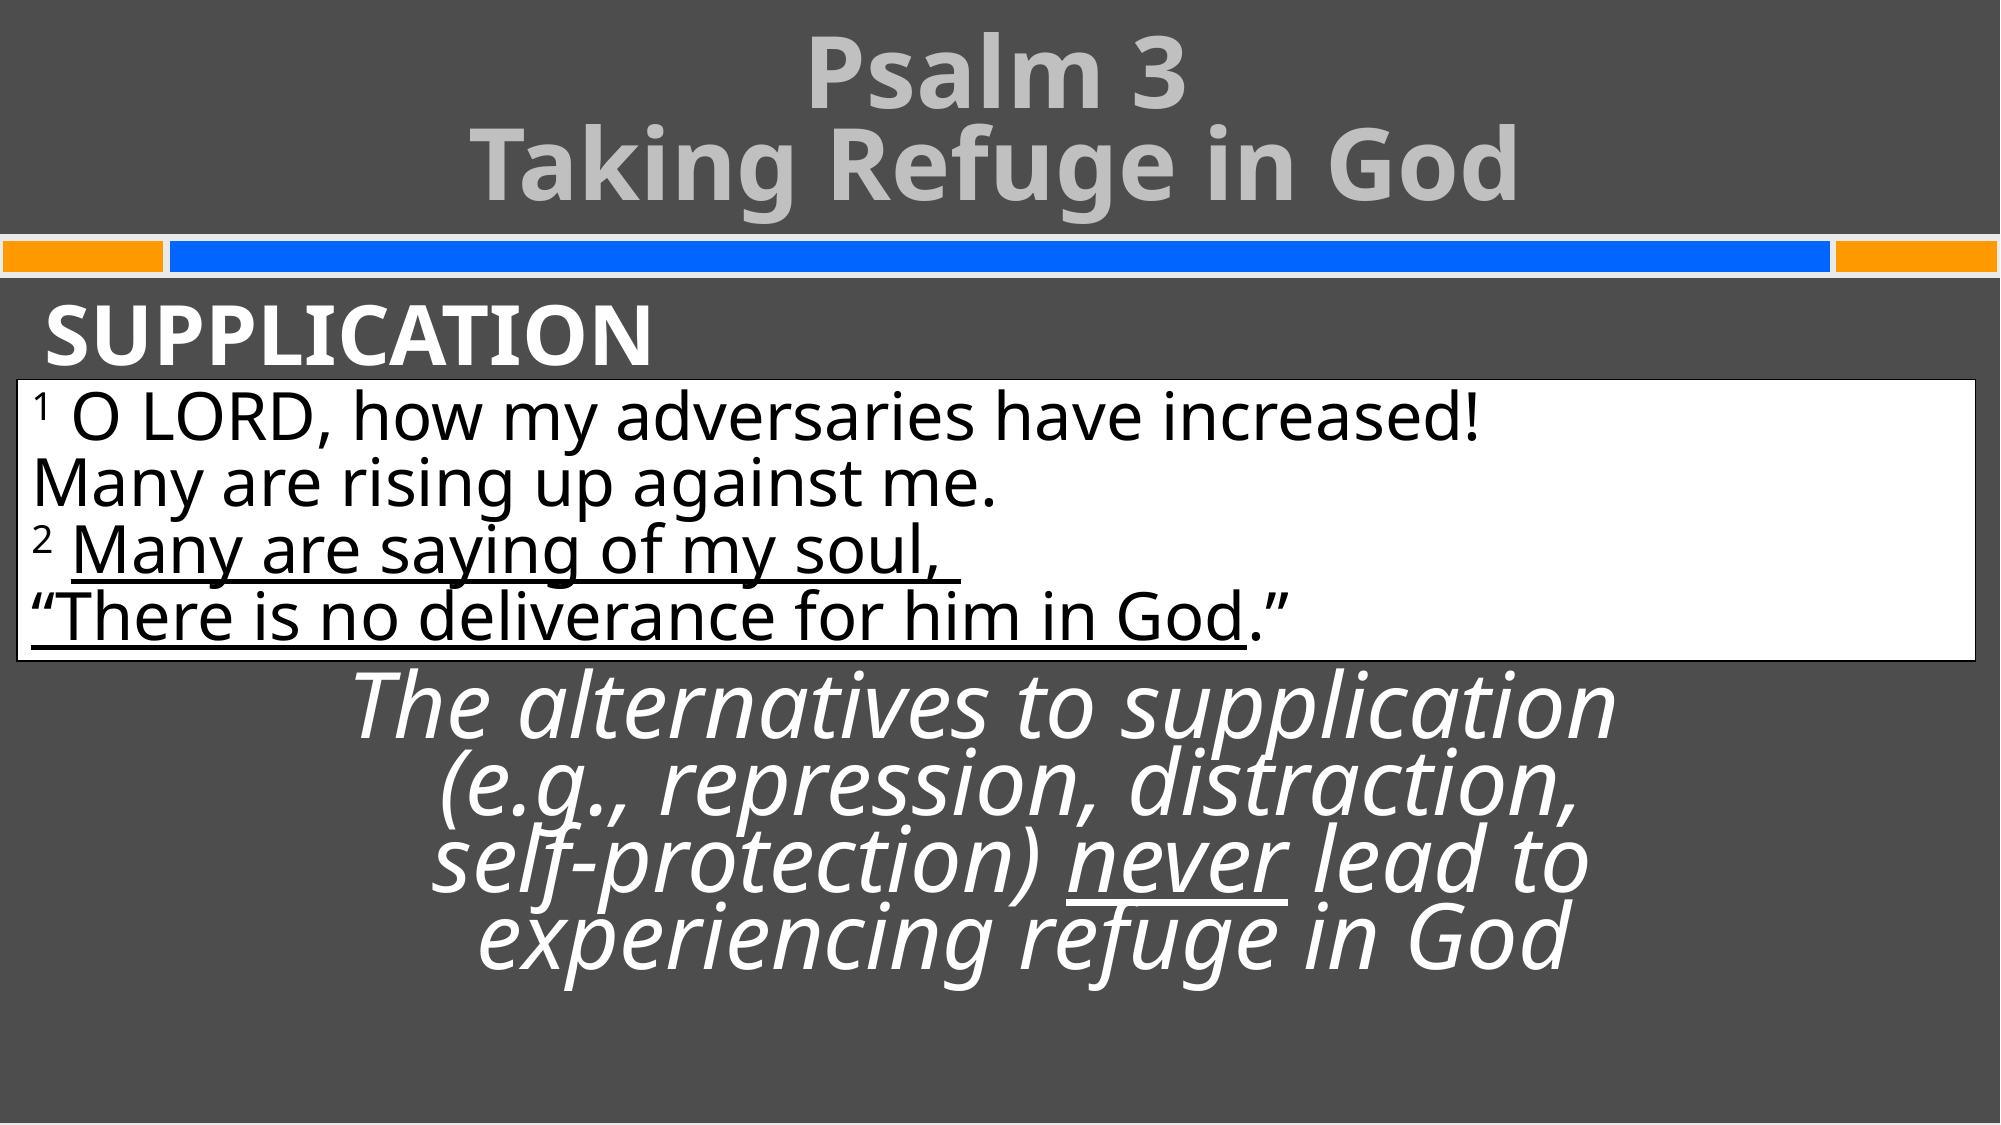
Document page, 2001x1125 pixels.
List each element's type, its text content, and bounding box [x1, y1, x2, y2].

list SUPPLICATION The alternatives to supplication (e.g., repression, distraction, self-protection) never lead to experiencing refuge in God [29, 661, 1964, 1103]
text_box Psalm 3 Taking Refuge in God [29, 45, 1963, 213]
text_box 1 O Lord, how my adversaries have increased! Many are rising up against me. 2 Many are saying of my soul, “There is no deliverance for him in God.” [16, 379, 1976, 661]
list SUPPLICATION The alternatives to supplication (e.g., repression, distraction, self-protection) never lead to experiencing refuge in God [29, 301, 1964, 379]
